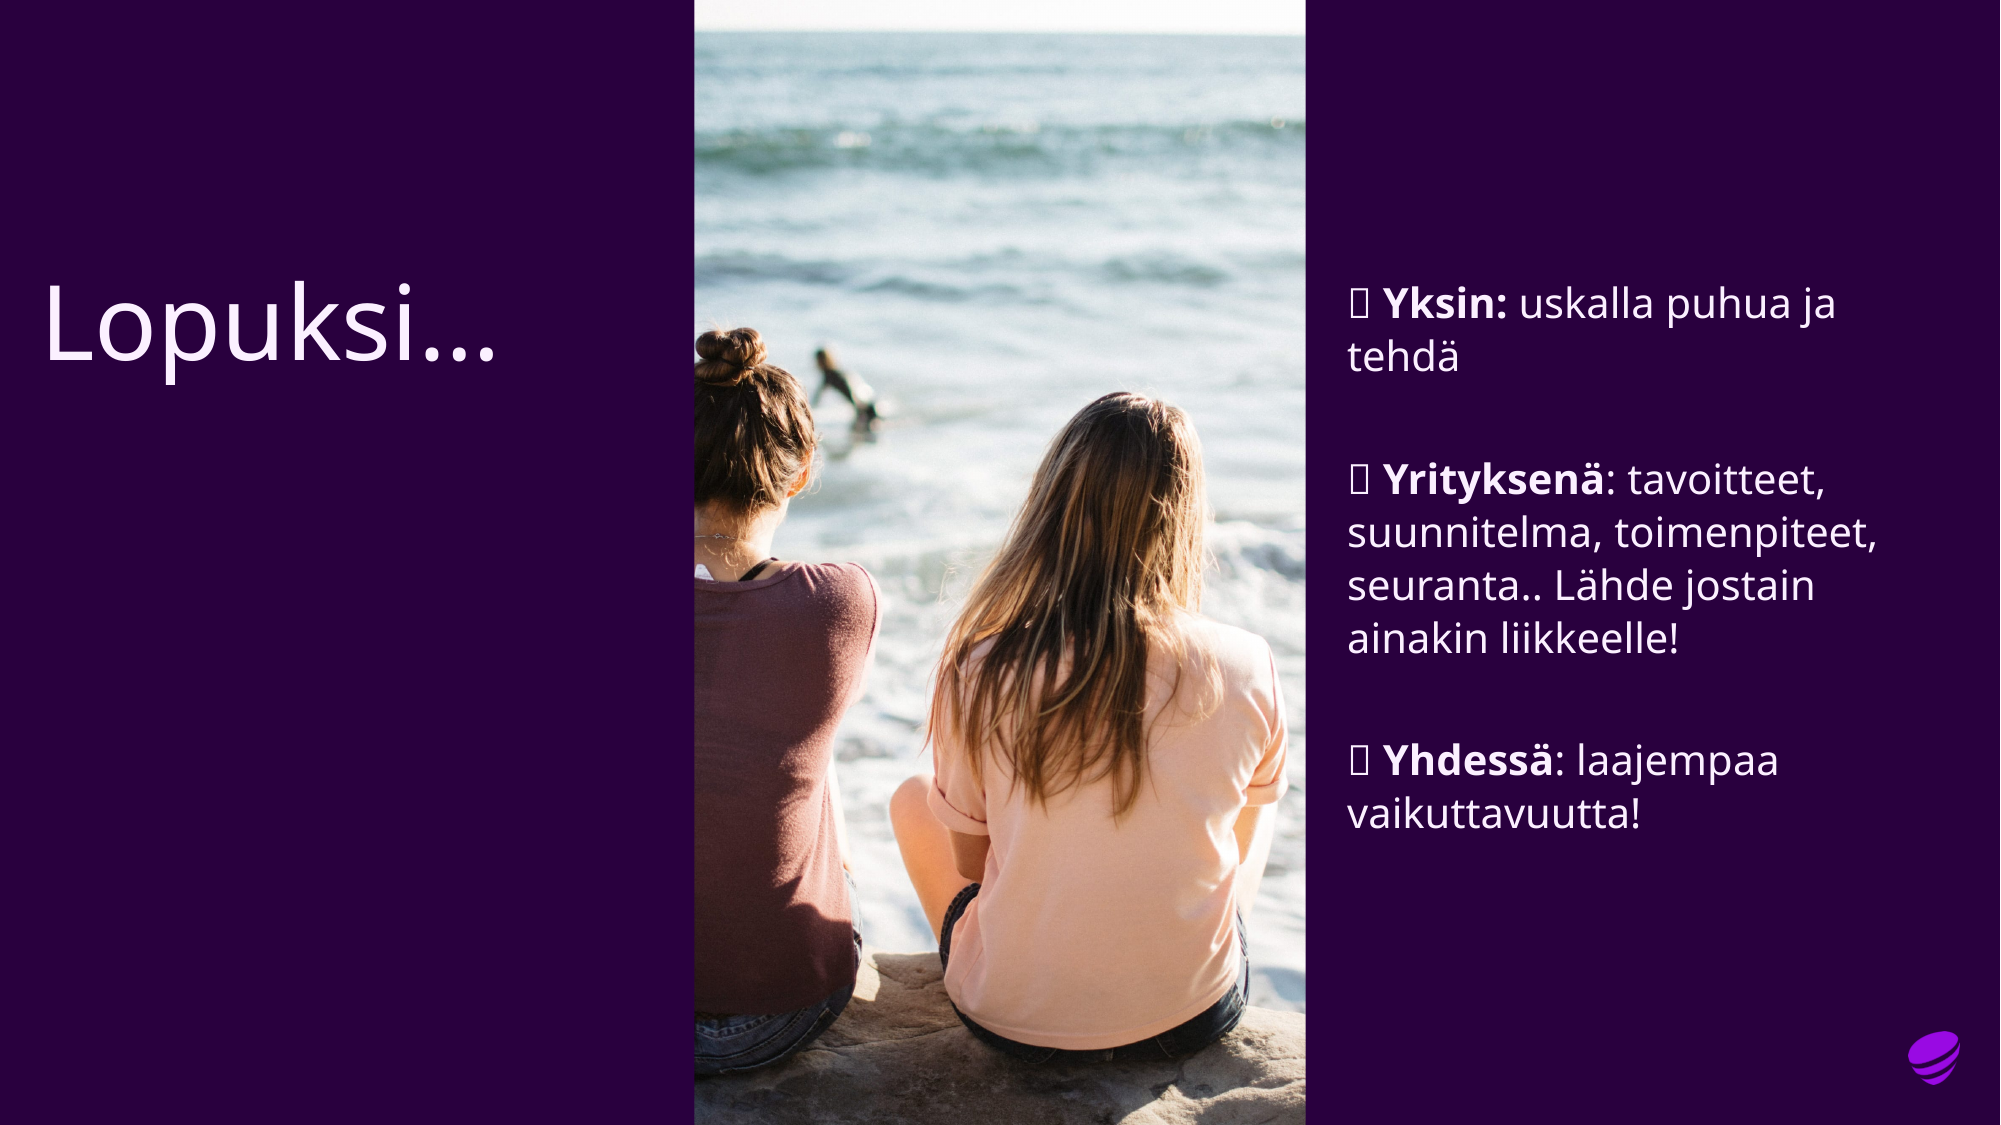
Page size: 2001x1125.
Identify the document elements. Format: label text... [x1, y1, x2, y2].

picture [694, 0, 1306, 1125]
title Lopuksi… [40, 274, 652, 616]
picture [1908, 1031, 1960, 1085]
list 💜 Yksin: uskalla puhua ja tehdä 💜 Yrityksenä: tavoitteet, suunnitelma, toimenpiteet, seuranta.. Lähde jostain ainakin liikkeelle! 💜 Yhdessä: laajempaa vaikuttavuutta! [1347, 274, 1960, 1000]
